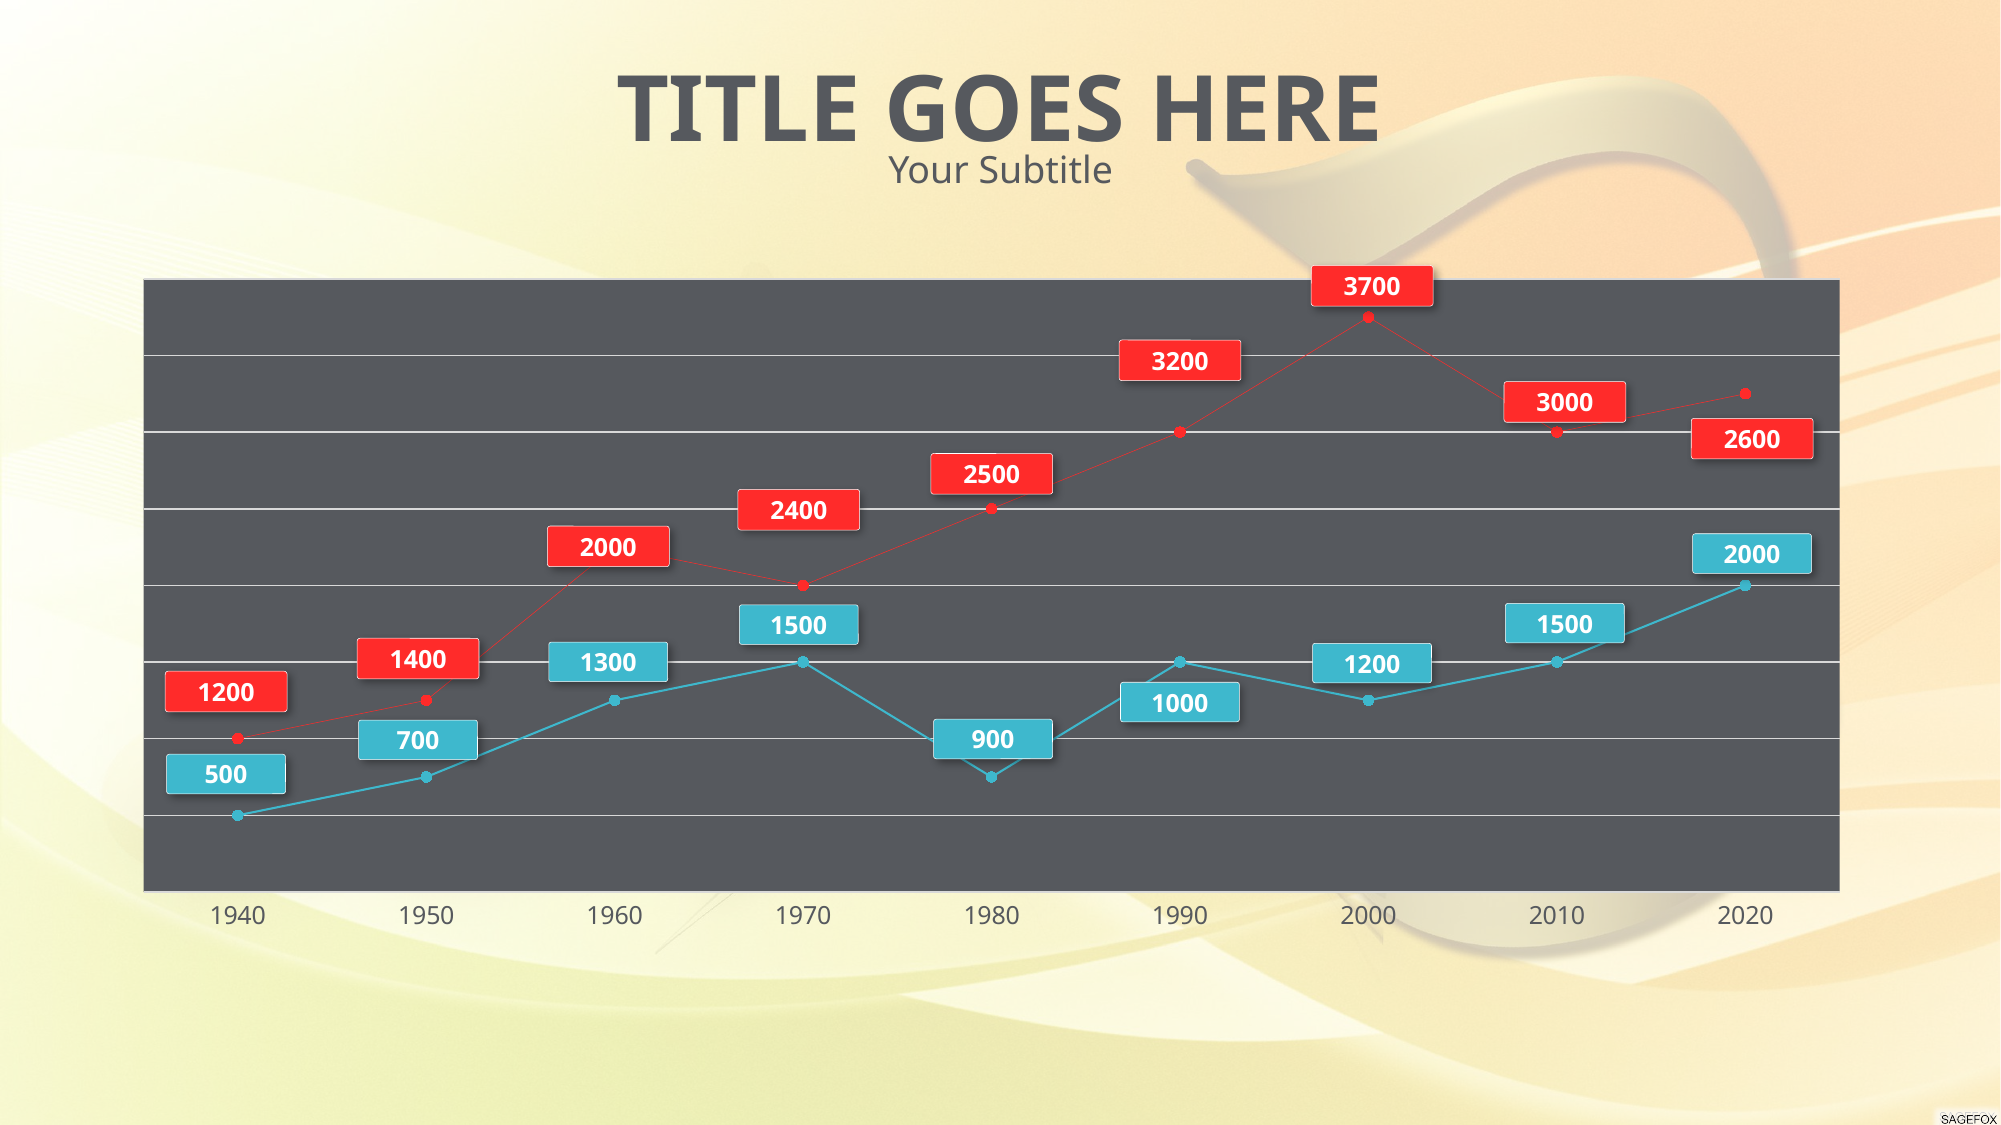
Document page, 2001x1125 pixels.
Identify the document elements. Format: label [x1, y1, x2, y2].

text_box [548, 42, 1452, 199]
picture [1938, 1114, 1999, 1125]
chart [108, 265, 1875, 946]
